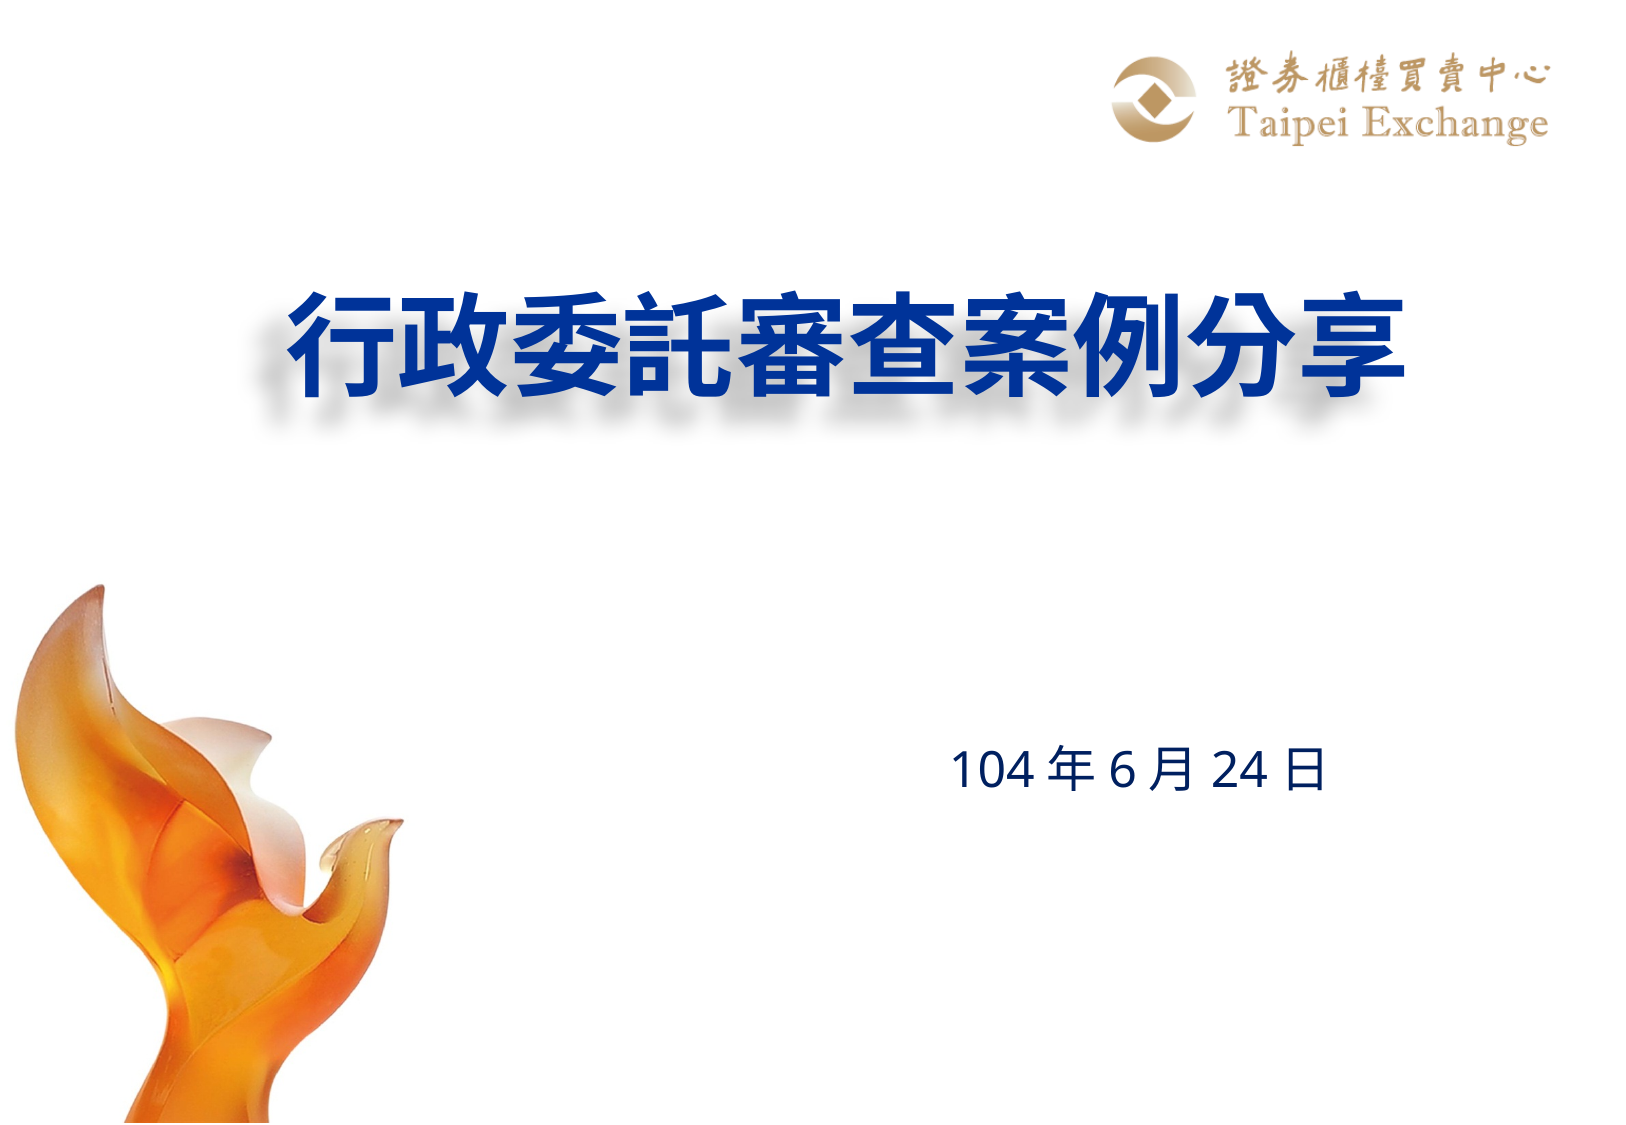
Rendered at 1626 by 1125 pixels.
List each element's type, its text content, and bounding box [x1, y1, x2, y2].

picture [0, 572, 415, 1123]
picture [1095, 30, 1569, 161]
title 行政委託審查案例分享 [151, 267, 1545, 504]
text_box 104年6月24日 [434, 609, 1356, 805]
